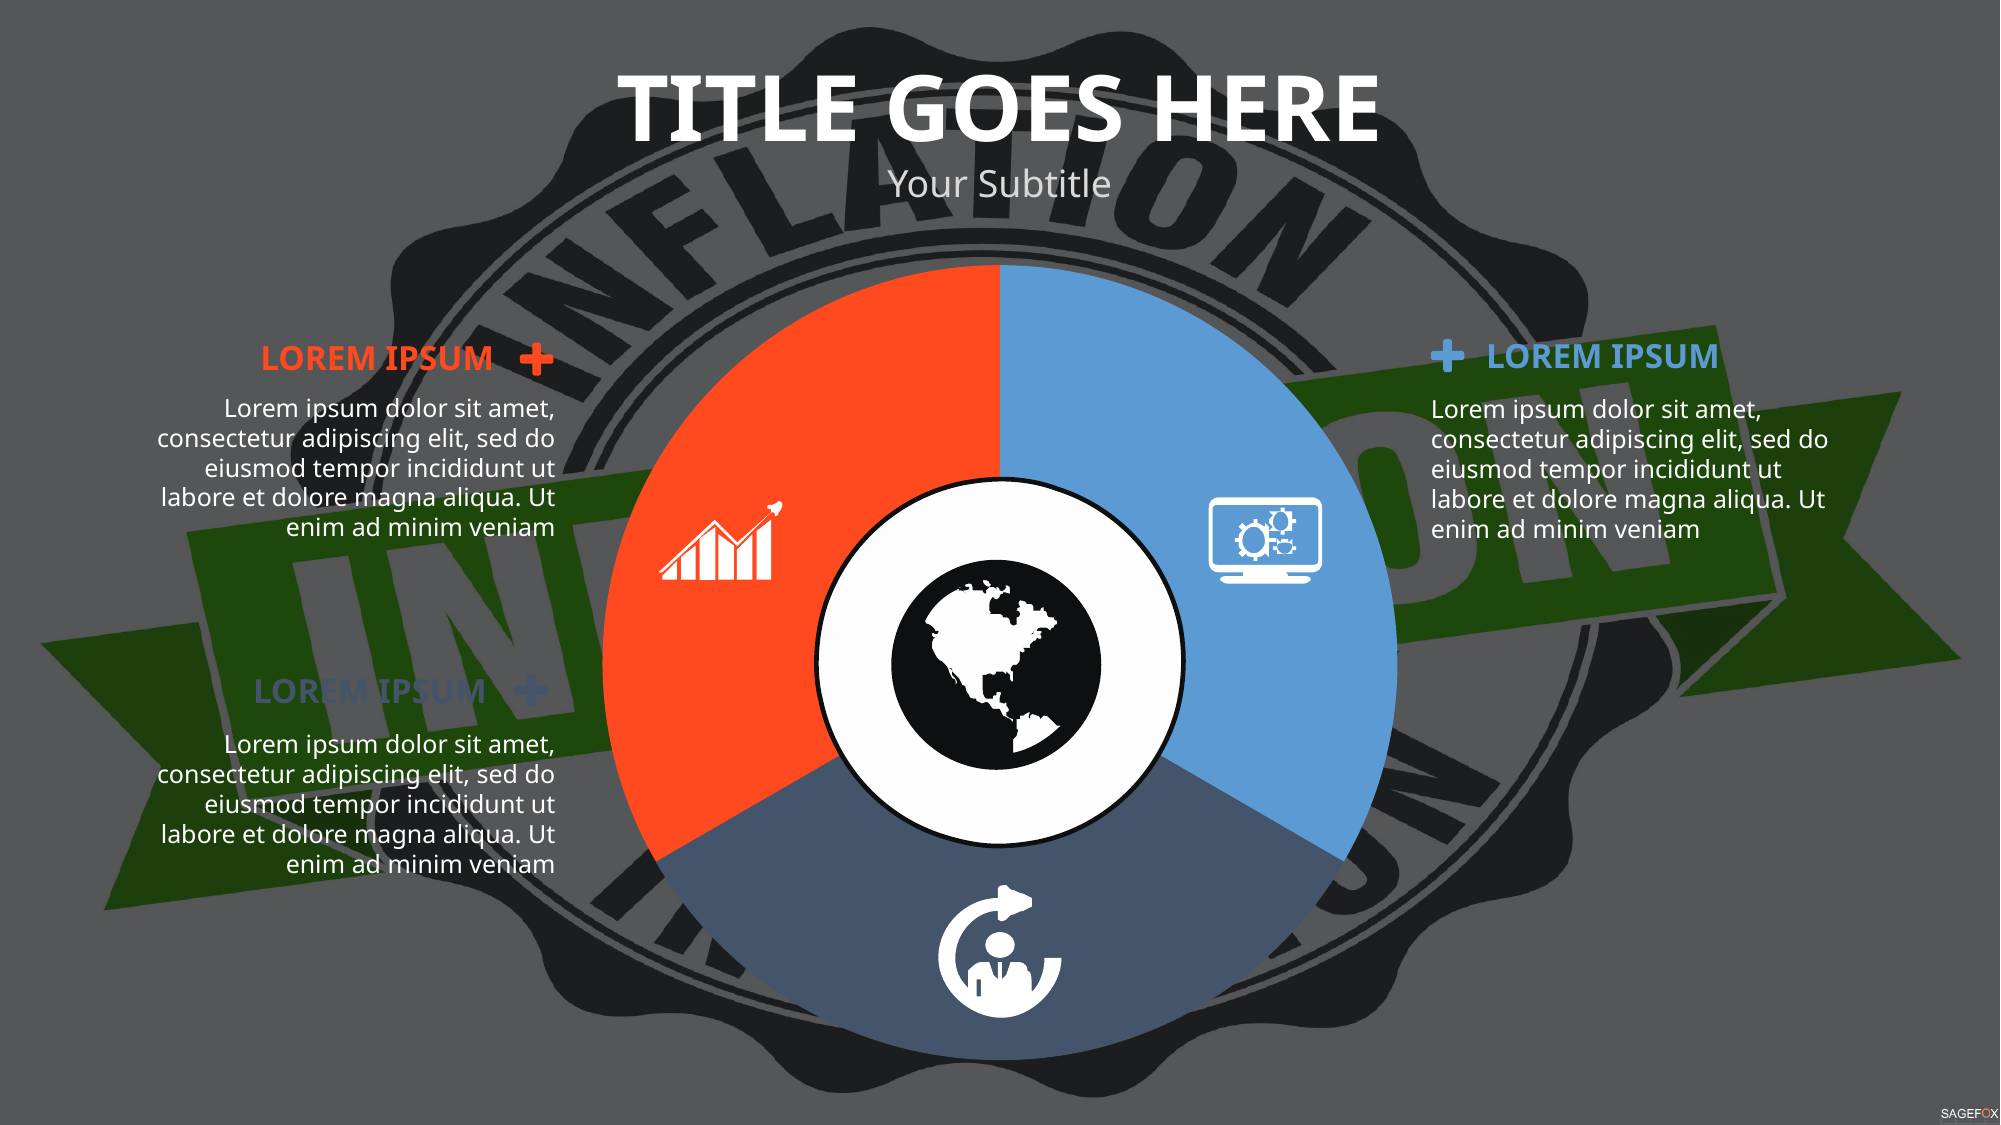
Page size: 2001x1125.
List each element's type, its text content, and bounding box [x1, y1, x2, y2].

text_box [655, 754, 1345, 1061]
text_box [999, 265, 1398, 861]
text_box [891, 559, 1102, 770]
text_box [658, 501, 783, 580]
picture [1940, 0, 2001, 1125]
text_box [1208, 497, 1323, 584]
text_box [69, 662, 571, 888]
text_box [602, 265, 999, 861]
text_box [1415, 327, 1872, 554]
text_box [816, 479, 1184, 847]
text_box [938, 885, 1062, 1018]
text_box TITLE GOES HERE Your Subtitle [548, 42, 1452, 212]
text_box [77, 329, 571, 552]
